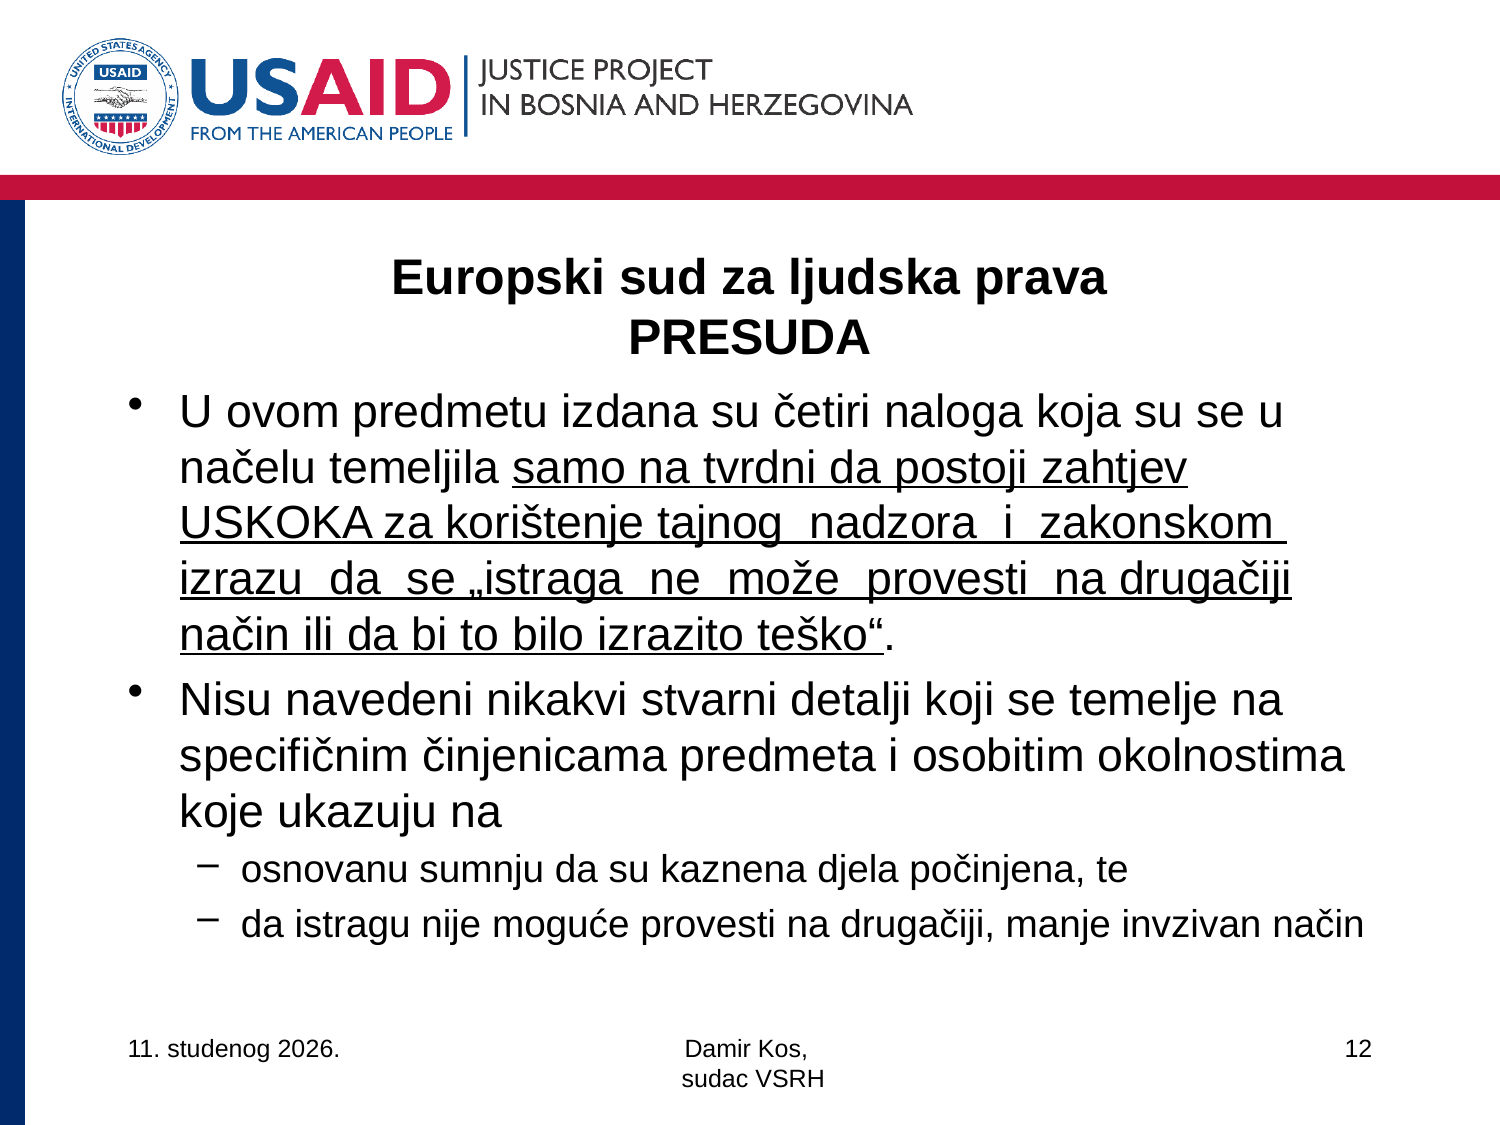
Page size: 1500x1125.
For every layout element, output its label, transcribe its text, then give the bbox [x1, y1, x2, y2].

footer Damir Kos, sudac VSRH [512, 1024, 988, 1101]
title Europski sud za ljudska prava PRESUDA [112, 237, 1388, 362]
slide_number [112, 1024, 426, 1101]
slide_number 12 [1074, 1024, 1388, 1101]
list U ovom predmetu izdana su četiri naloga koja su se u načelu temeljila samo na tvrdni da postoji zahtjev USKOKA za korištenje tajnog nadzora i zakonskom izrazu da se „istraga ne može provesti na drugačiji način ili da bi to bilo izrazito teško“. Nisu navedeni nikakvi stvarni detalji koji se temelje na specifičnim činjenicama predmeta i osobitim okolnostima koje ukazuju na osnovanu sumnju da su kaznena djela počinjena, te da istragu nije moguće provesti na drugačiji, manje invzivan način [112, 373, 1388, 1000]
picture [62, 38, 913, 155]
